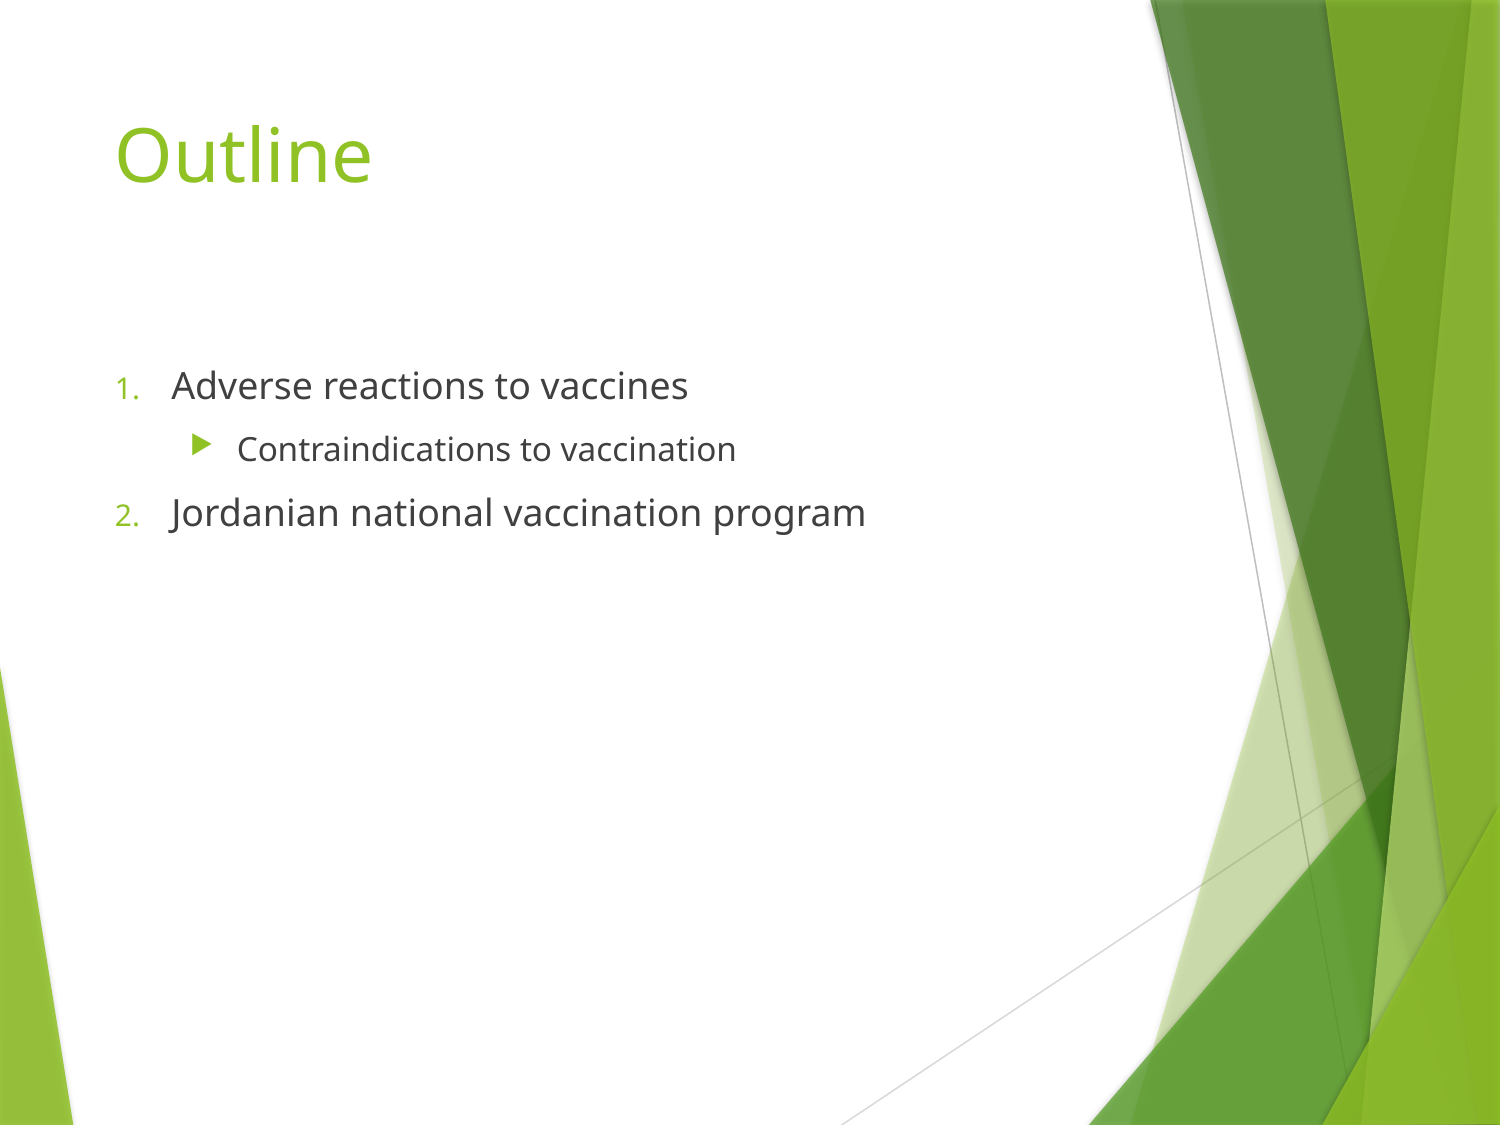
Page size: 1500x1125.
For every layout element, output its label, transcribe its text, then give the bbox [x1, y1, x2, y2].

title Outline [99, 99, 1142, 317]
list Adverse reactions to vaccines Contraindications to vaccination Jordanian national vaccination program [99, 354, 1142, 992]
